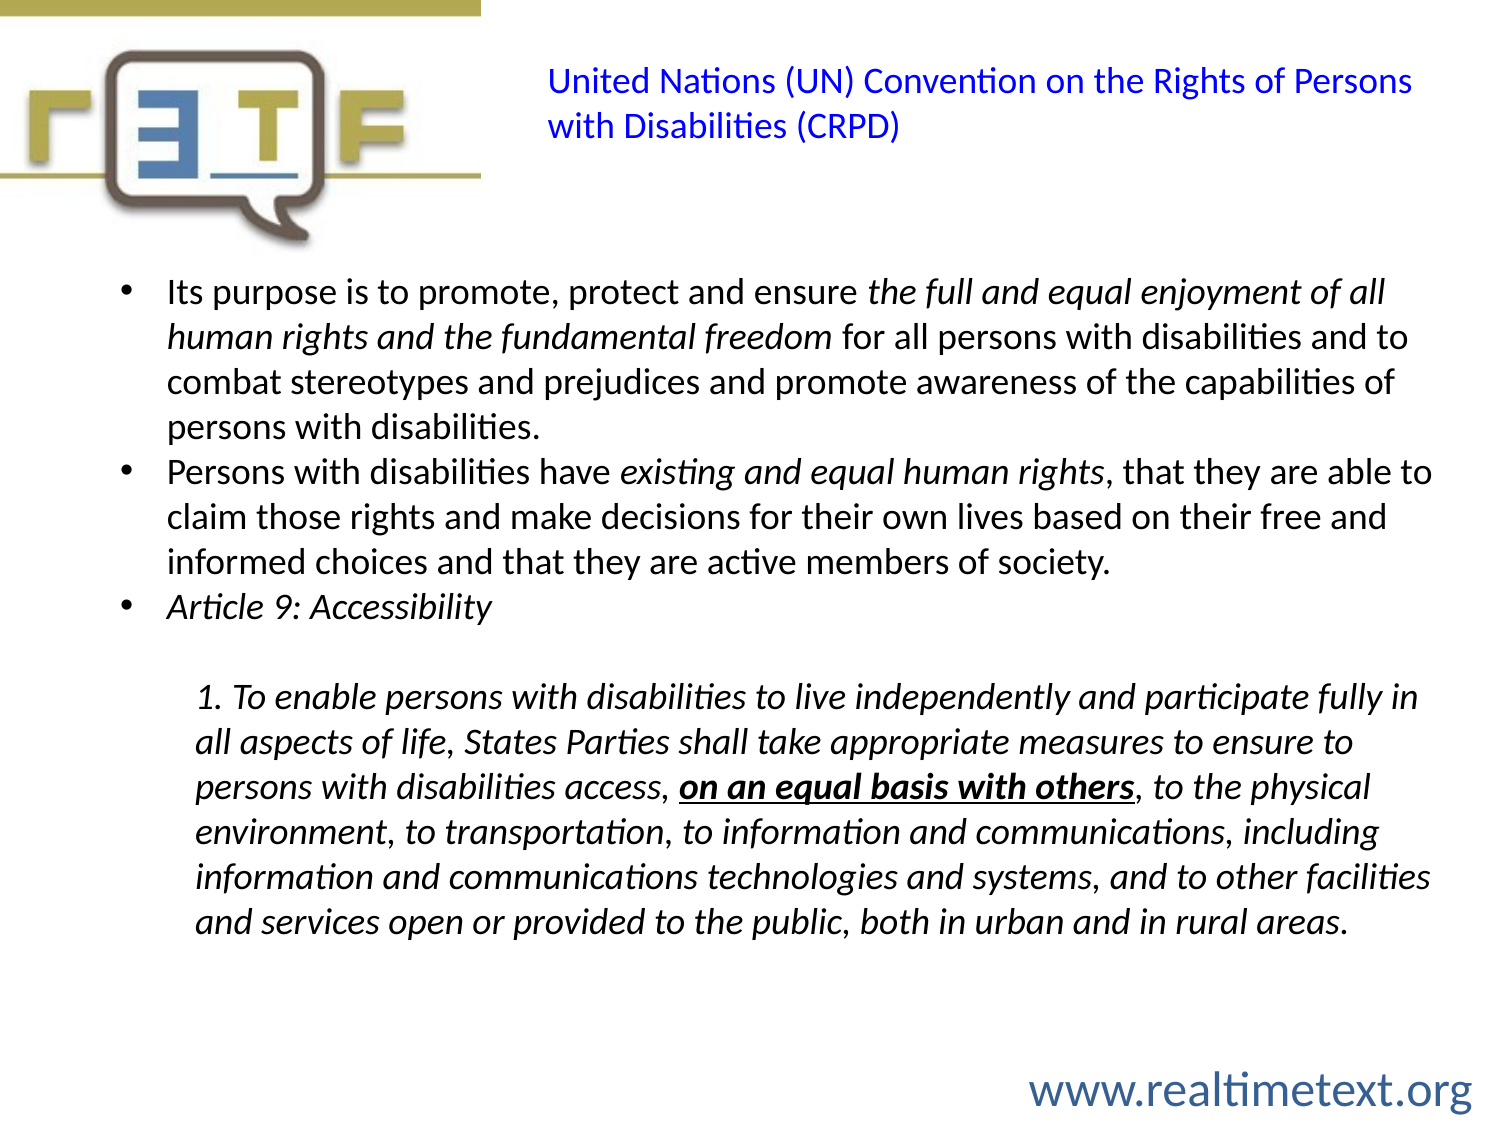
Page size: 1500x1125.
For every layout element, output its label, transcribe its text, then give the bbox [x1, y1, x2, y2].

text_box www.realtimetext.org [1013, 1049, 1488, 1124]
picture [0, 0, 481, 253]
text_box United Nations (UN) Convention on the Rights of Persons with Disabilities (CRPD) [532, 49, 1436, 154]
text_box Its purpose is to promote, protect and ensure the full and equal enjoyment of all human rights and the fundamental freedom for all persons with disabilities and to combat stereotypes and prejudices and promote awareness of the capabilities of persons with disabilities. Persons with disabilities have existing and equal human rights, that they are able to claim those rights and make decisions for their own lives based on their free and informed choices and that they are active members of society. Article 9: Accessibility 1. To enable persons with disabilities to live independently and participate fully in all aspects of life, States Parties shall take appropriate measures to ensure to persons with disabilities access, on an equal basis with others, to the physical environment, to transportation, to information and communications, including information and communications technologies and systems, and to other facilities and services open or provided to the public, both in urban and in rural areas. [105, 259, 1468, 995]
